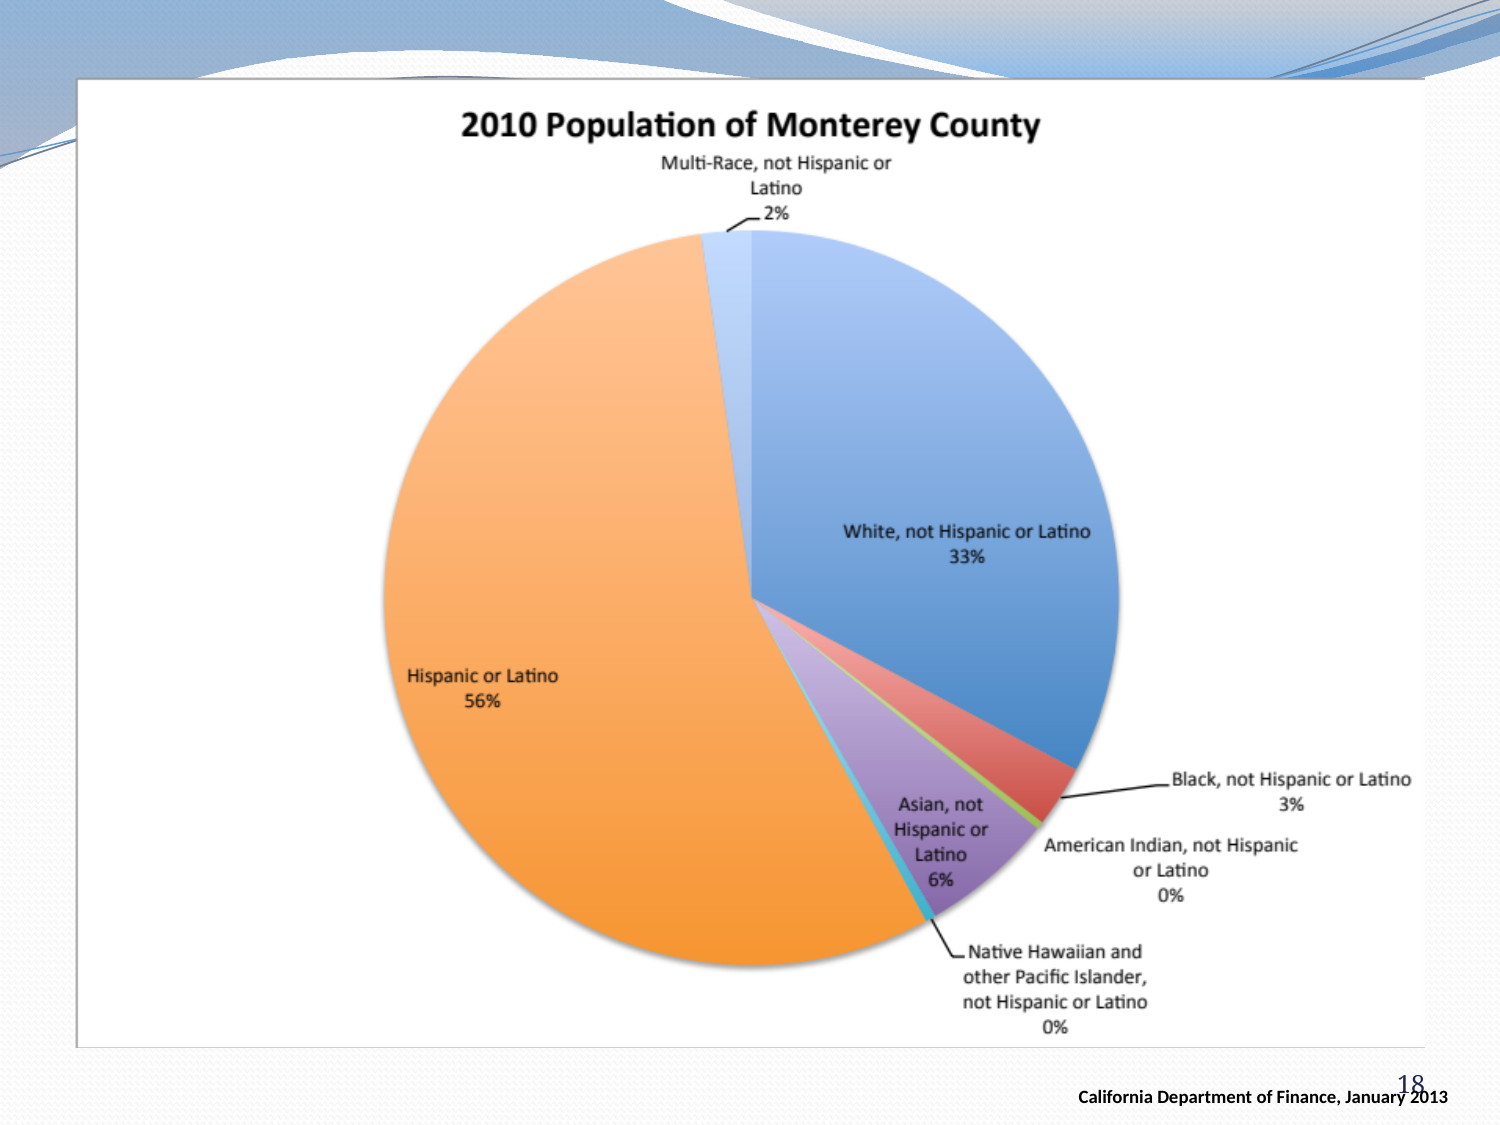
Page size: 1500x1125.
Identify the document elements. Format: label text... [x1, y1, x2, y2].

slide_number 18 [1299, 1060, 1425, 1103]
text_box California Department of Finance, January 2013 [1063, 1077, 1485, 1115]
picture [74, 76, 1426, 1049]
